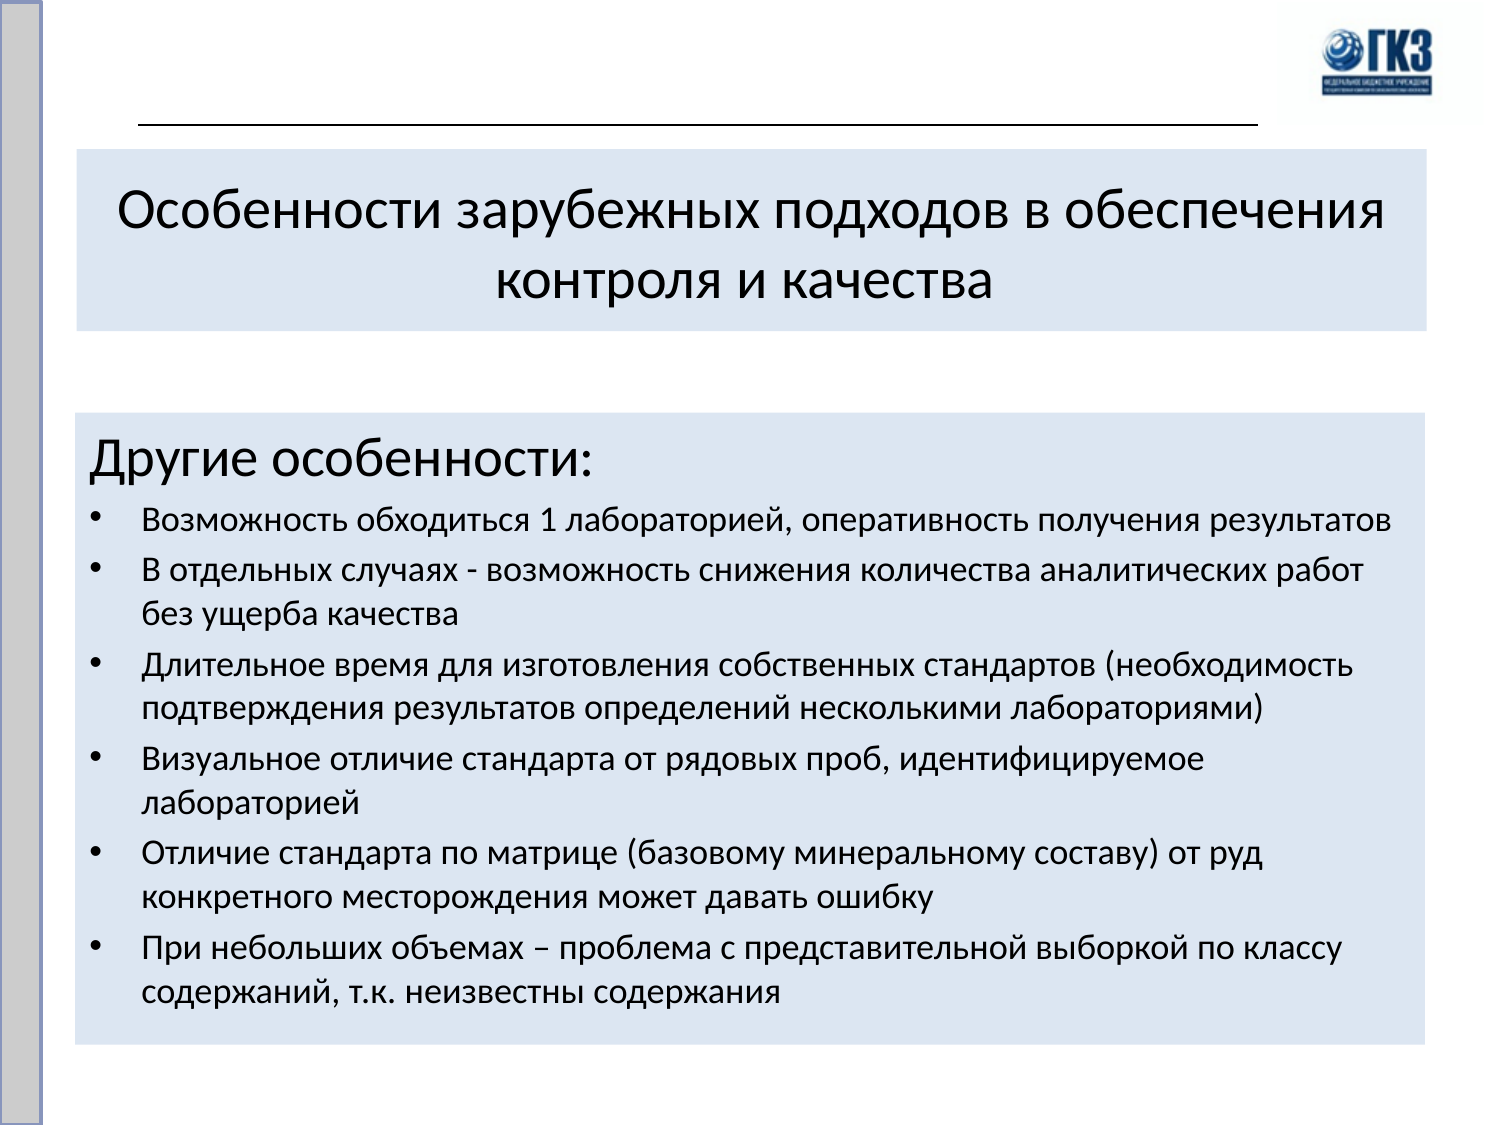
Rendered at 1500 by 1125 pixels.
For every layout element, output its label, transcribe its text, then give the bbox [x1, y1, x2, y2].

list Другие особенности: Возможность обходиться 1 лабораторией, оперативность получения результатов В отдельных случаях - возможность снижения количества аналитических работ без ущерба качества Длительное время для изготовления собственных стандартов (необходимость подтверждения результатов определений несколькими лабораториями) Визуальное отличие стандарта от рядовых проб, идентифицируемое лабораторией Отличие стандарта по матрице (базовому минеральному составу) от руд конкретного месторождения может давать ошибку При небольших объемах – проблема с представительной выборкой по классу содержаний, т.к. неизвестны содержания [75, 412, 1425, 1045]
title Особенности зарубежных подходов в обеспечения контроля и качества [76, 149, 1427, 332]
picture [1277, 2, 1484, 125]
